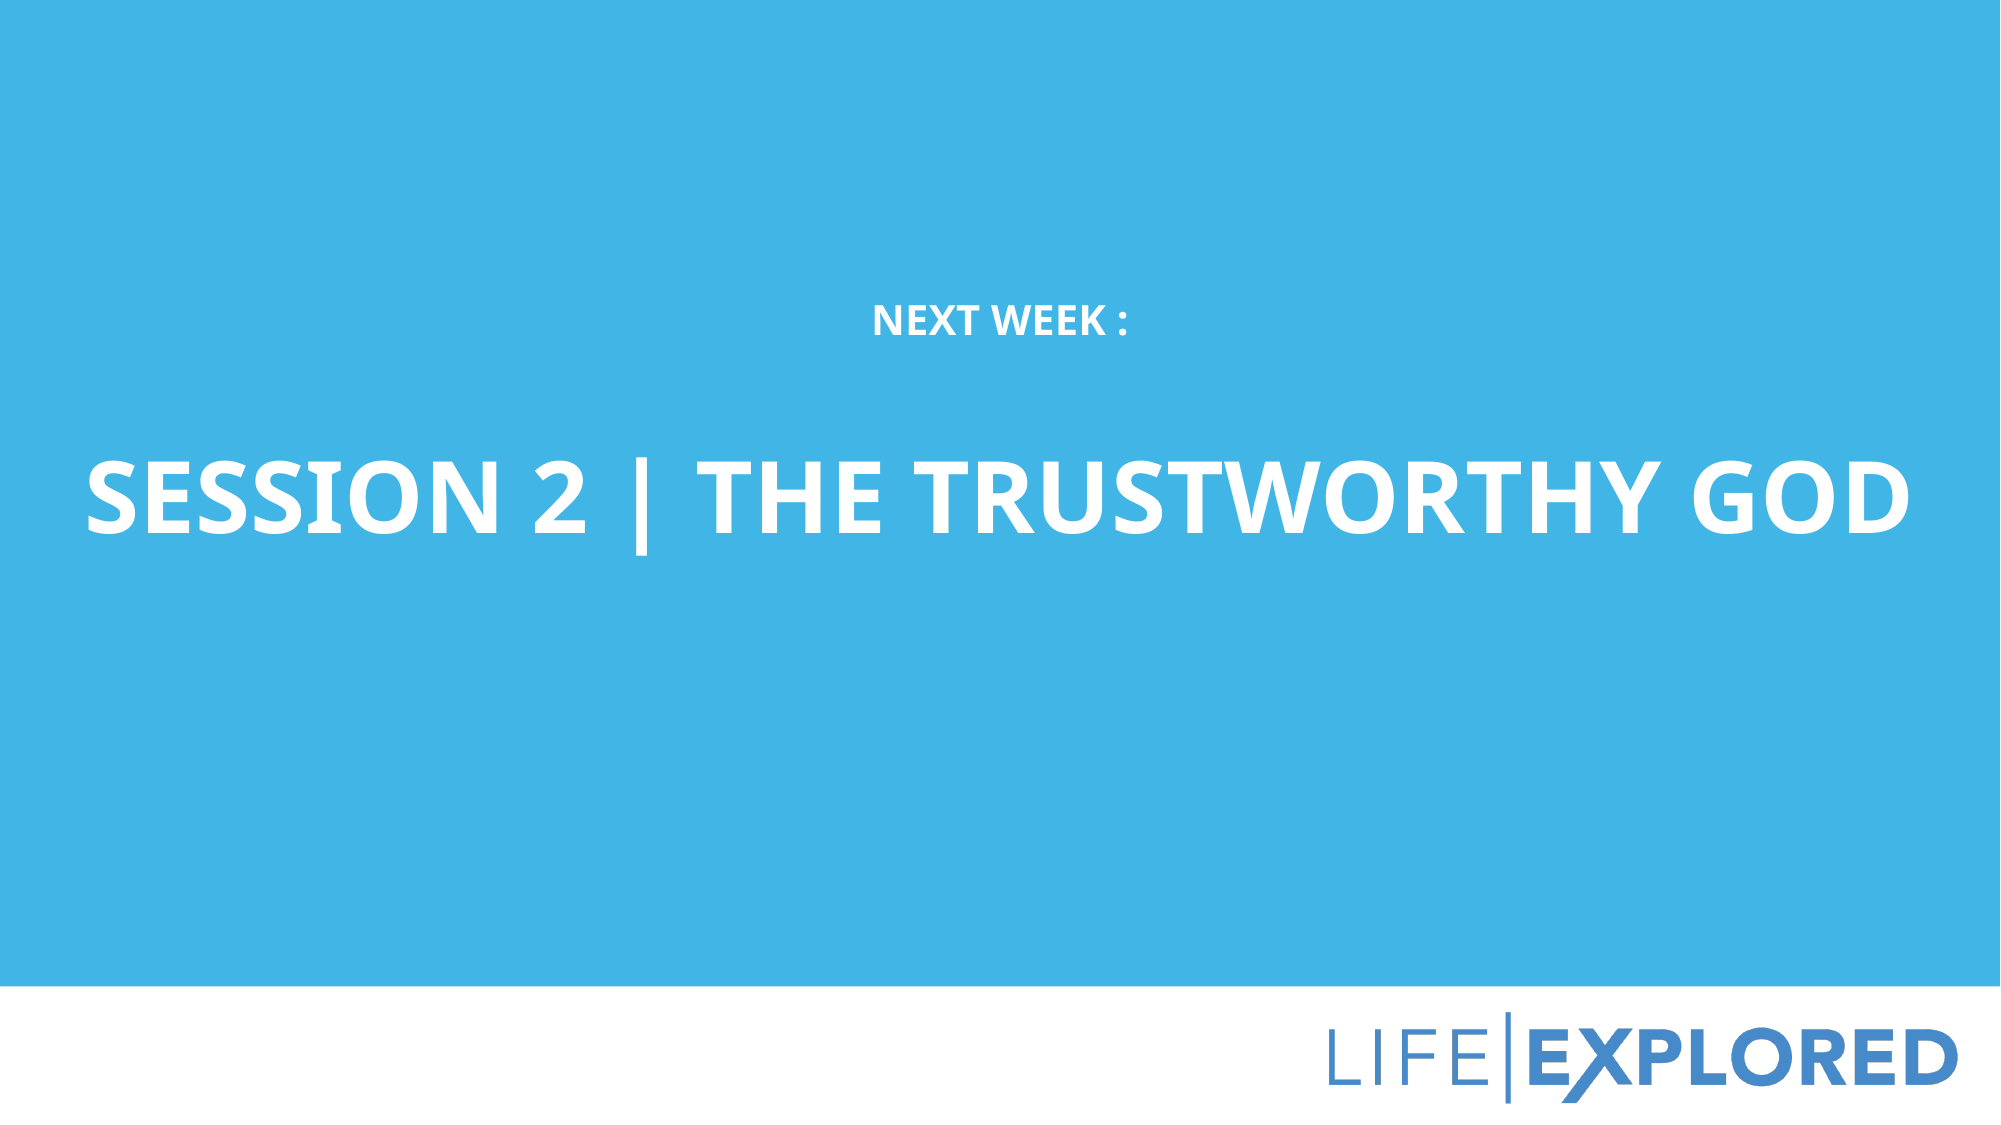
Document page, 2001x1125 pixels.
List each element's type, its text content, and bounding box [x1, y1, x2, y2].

title NEXT WEEK : [728, 278, 1272, 365]
picture [1285, 993, 2000, 1125]
text_box [0, 986, 2000, 1125]
text_box [0, 0, 2000, 986]
text_box SESSION 2 | THE TRUSTWORTHY GOD [68, 425, 1932, 588]
